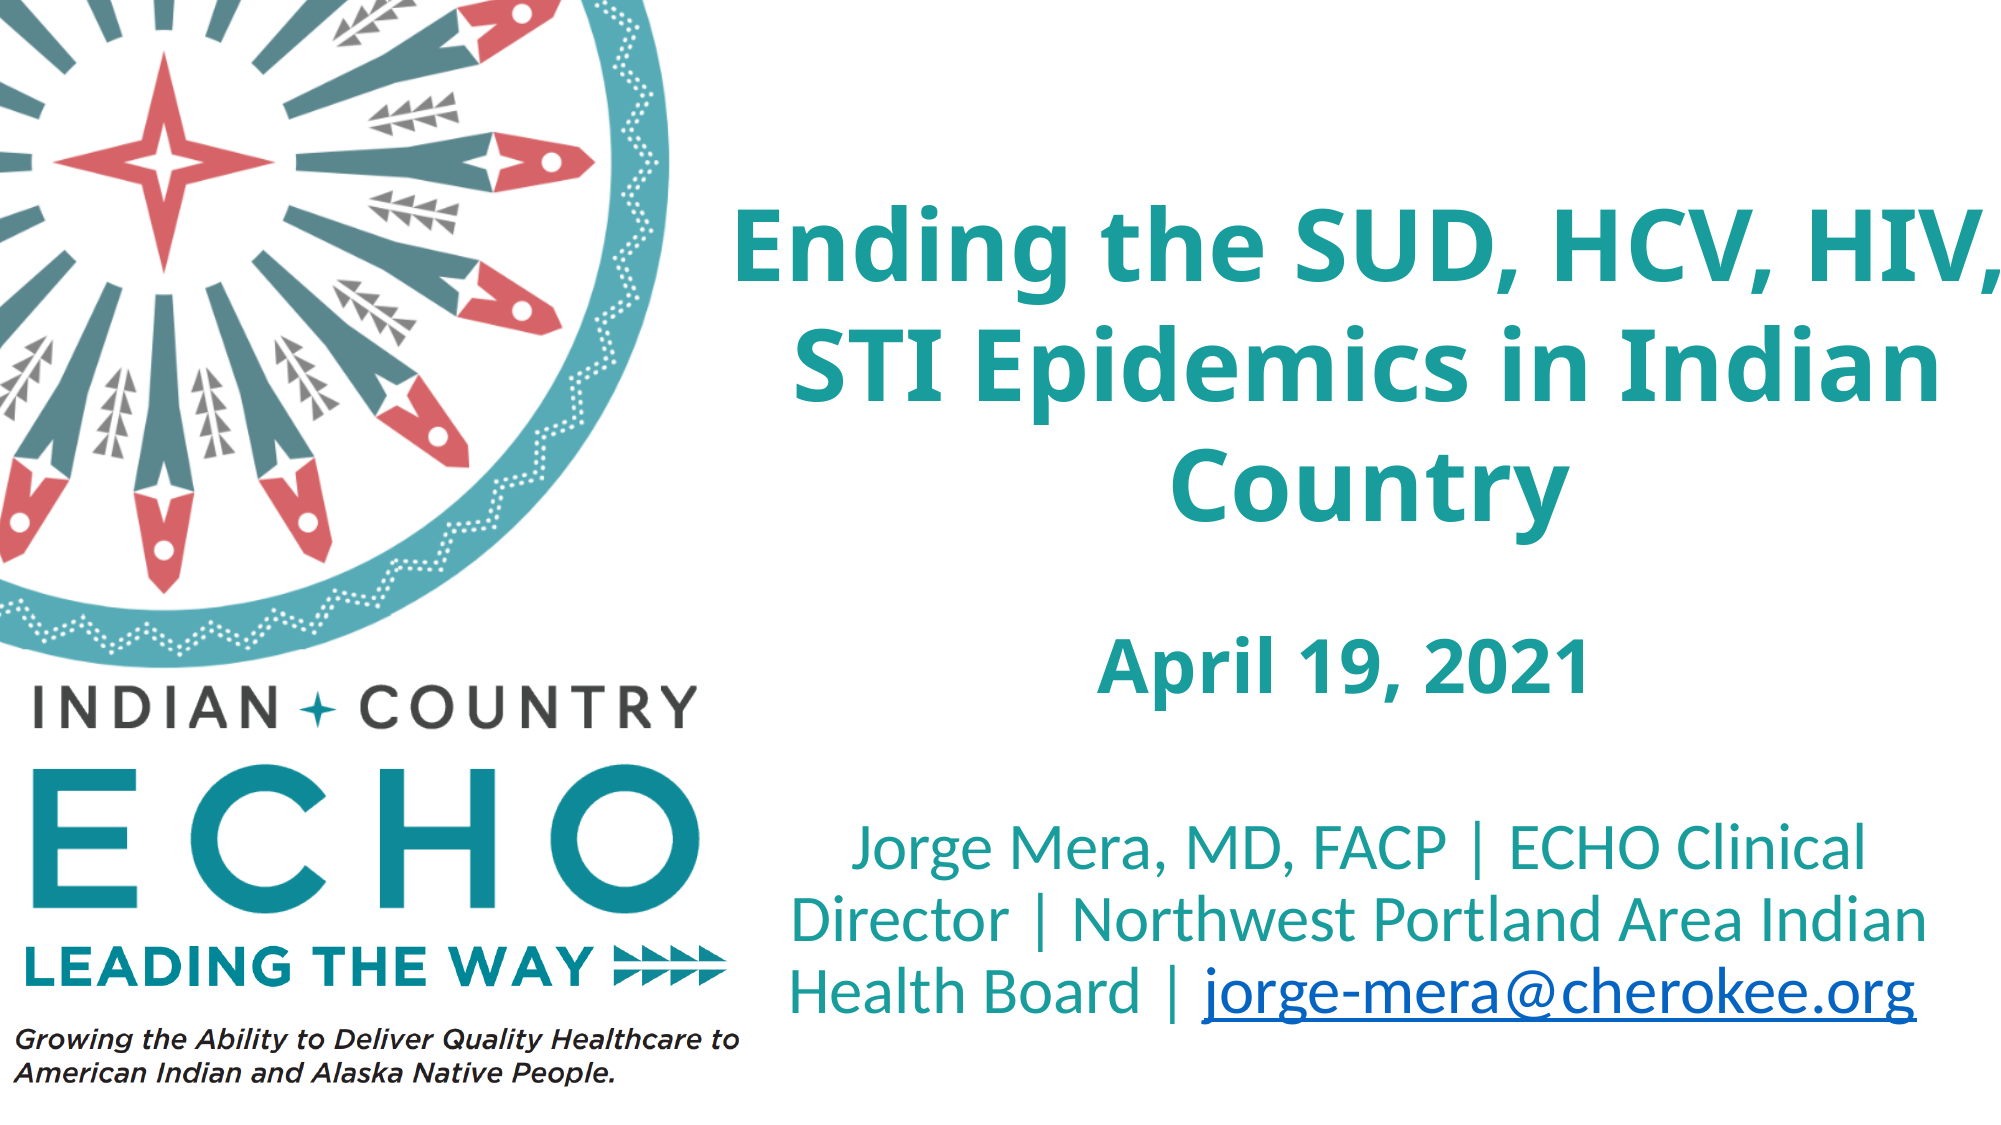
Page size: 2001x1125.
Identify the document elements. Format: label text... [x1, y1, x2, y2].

text_box [776, 549, 1918, 715]
text_box Ending the SUD, HCV, HIV, STI Epidemics in Indian Country [674, 174, 2000, 549]
text_box April 19, 2021 [918, 610, 1776, 716]
picture [0, 0, 777, 1102]
text_box Jorge Mera, MD, FACP | ECHO Clinical Director | Northwest Portland Area Indian Health Board | jorge-mera@cherokee.org [760, 804, 1960, 1085]
